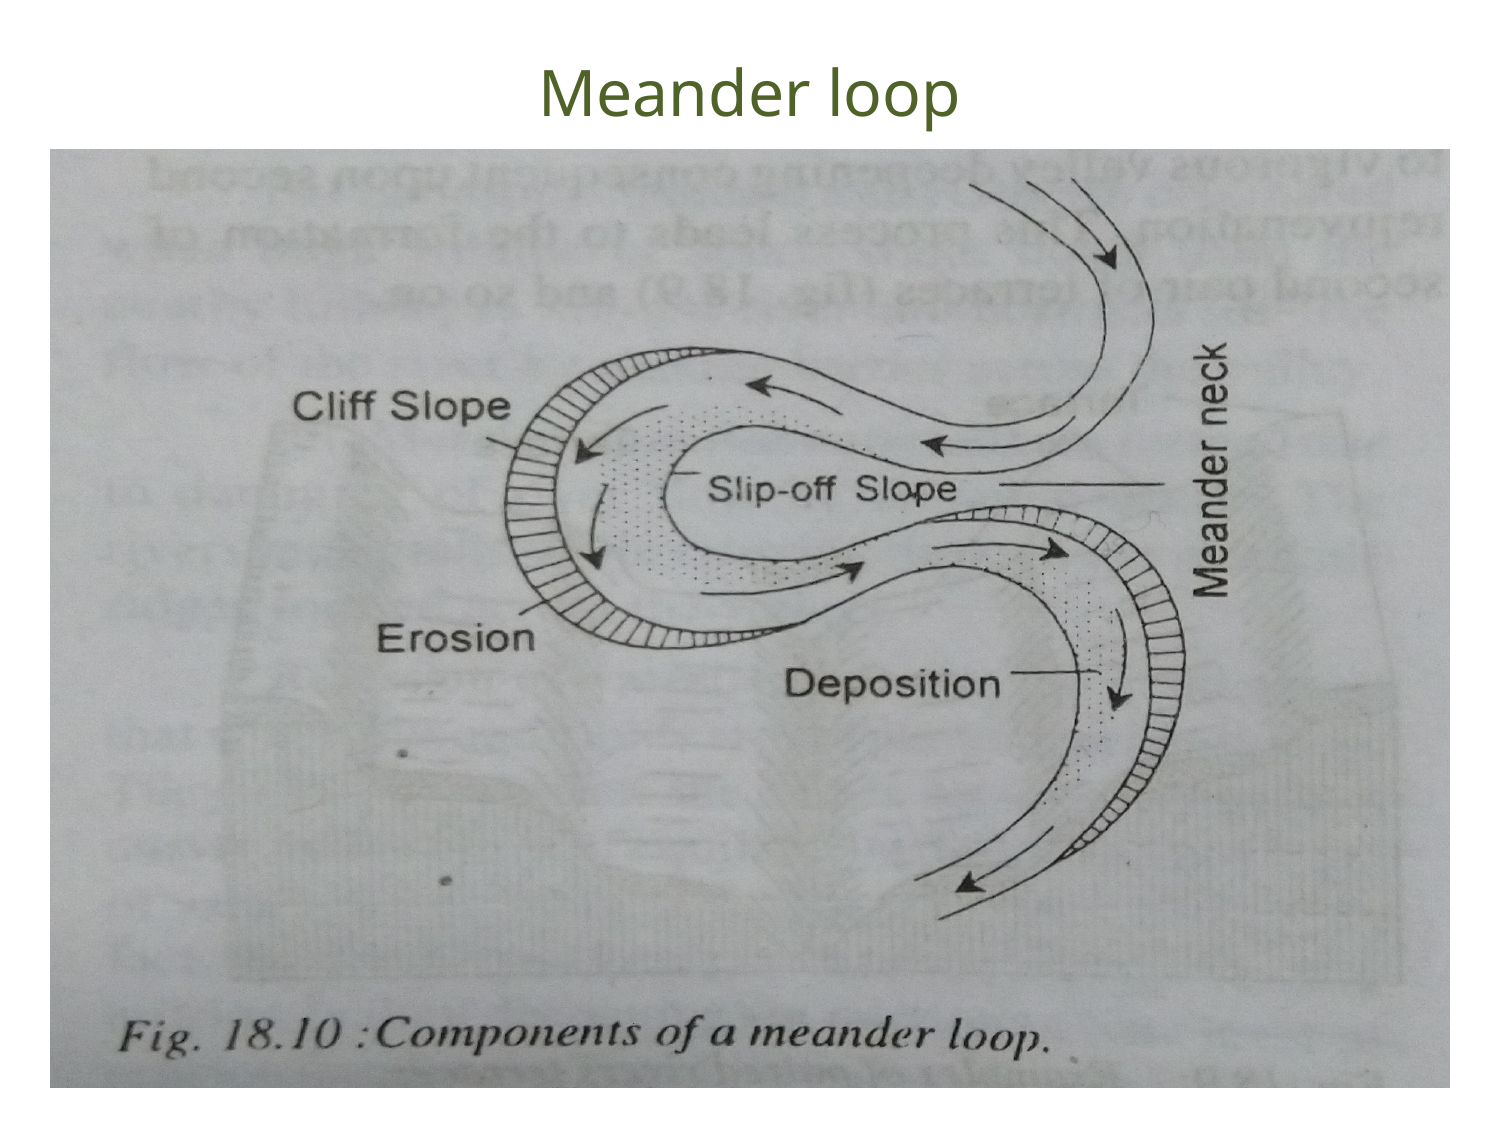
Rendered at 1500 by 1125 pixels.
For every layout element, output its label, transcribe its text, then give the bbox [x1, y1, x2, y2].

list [49, 149, 1451, 1088]
title Meander loop [75, 45, 1425, 138]
